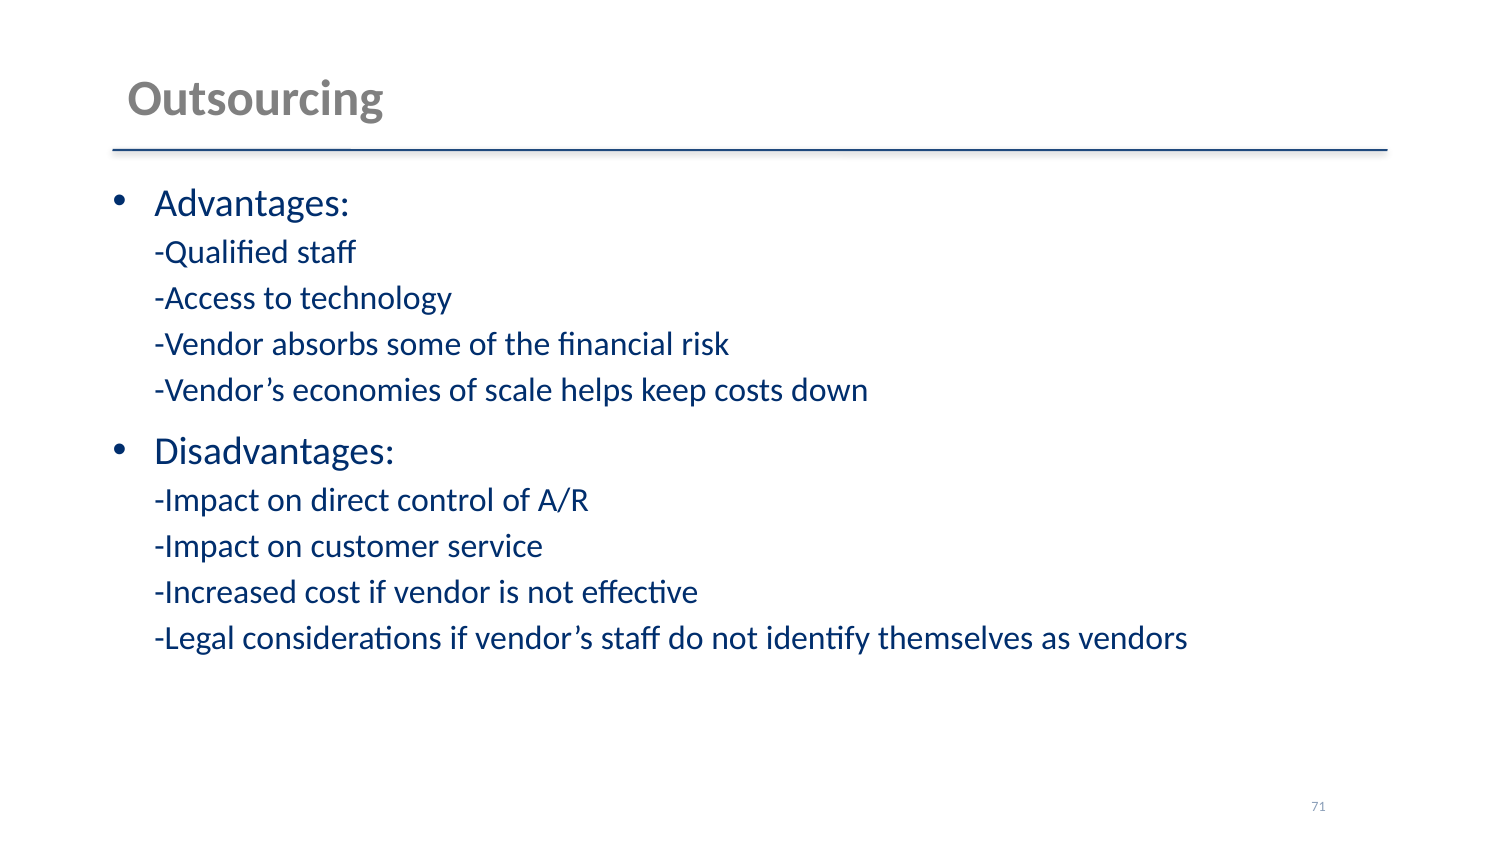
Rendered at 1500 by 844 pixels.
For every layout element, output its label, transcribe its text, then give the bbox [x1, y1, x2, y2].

list Advantages: -Qualified staff -Access to technology -Vendor absorbs some of the financial risk -Vendor’s economies of scale helps keep costs down Disadvantages: -Impact on direct control of A/R -Impact on customer service -Increased cost if vendor is not effective -Legal considerations if vendor’s staff do not identify themselves as vendors [112, 178, 1388, 732]
slide_number 71 [1162, 783, 1475, 828]
title Outsourcing [112, 0, 1388, 150]
